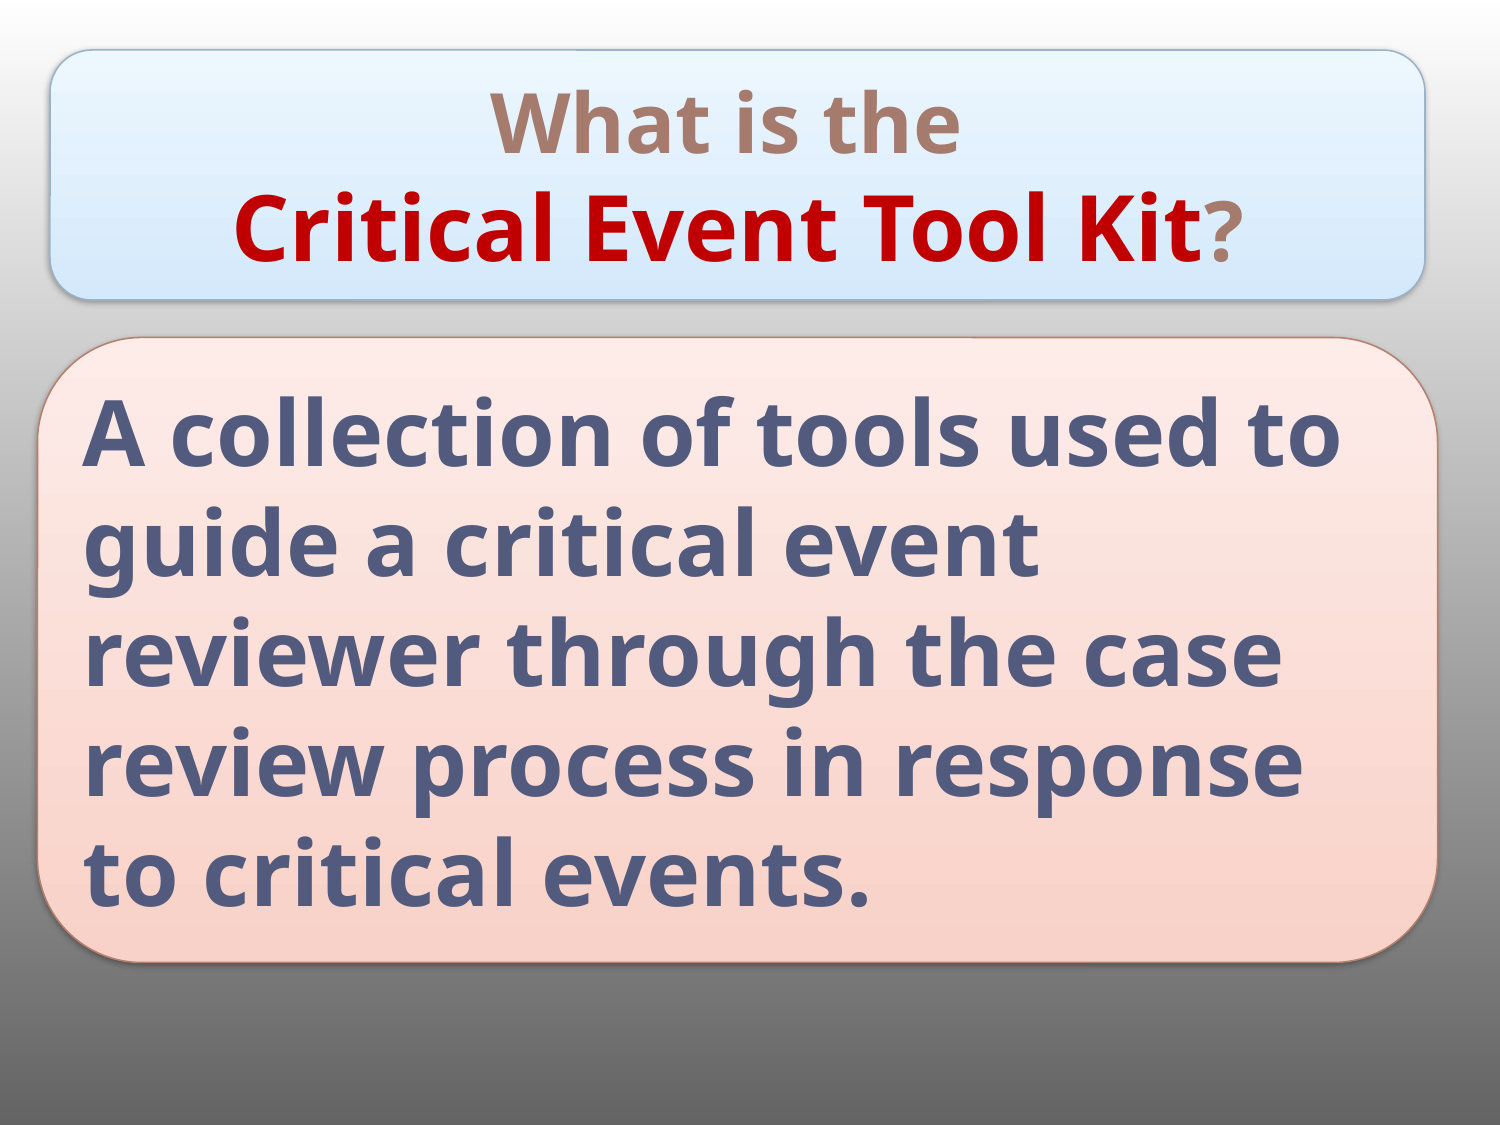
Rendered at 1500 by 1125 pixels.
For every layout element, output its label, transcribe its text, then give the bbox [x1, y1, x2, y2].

text_box What is the Critical Event Tool Kit? [49, 49, 1426, 301]
text_box A collection of tools used to guide a critical event reviewer through the case review process in response to critical events. [36, 336, 1439, 964]
